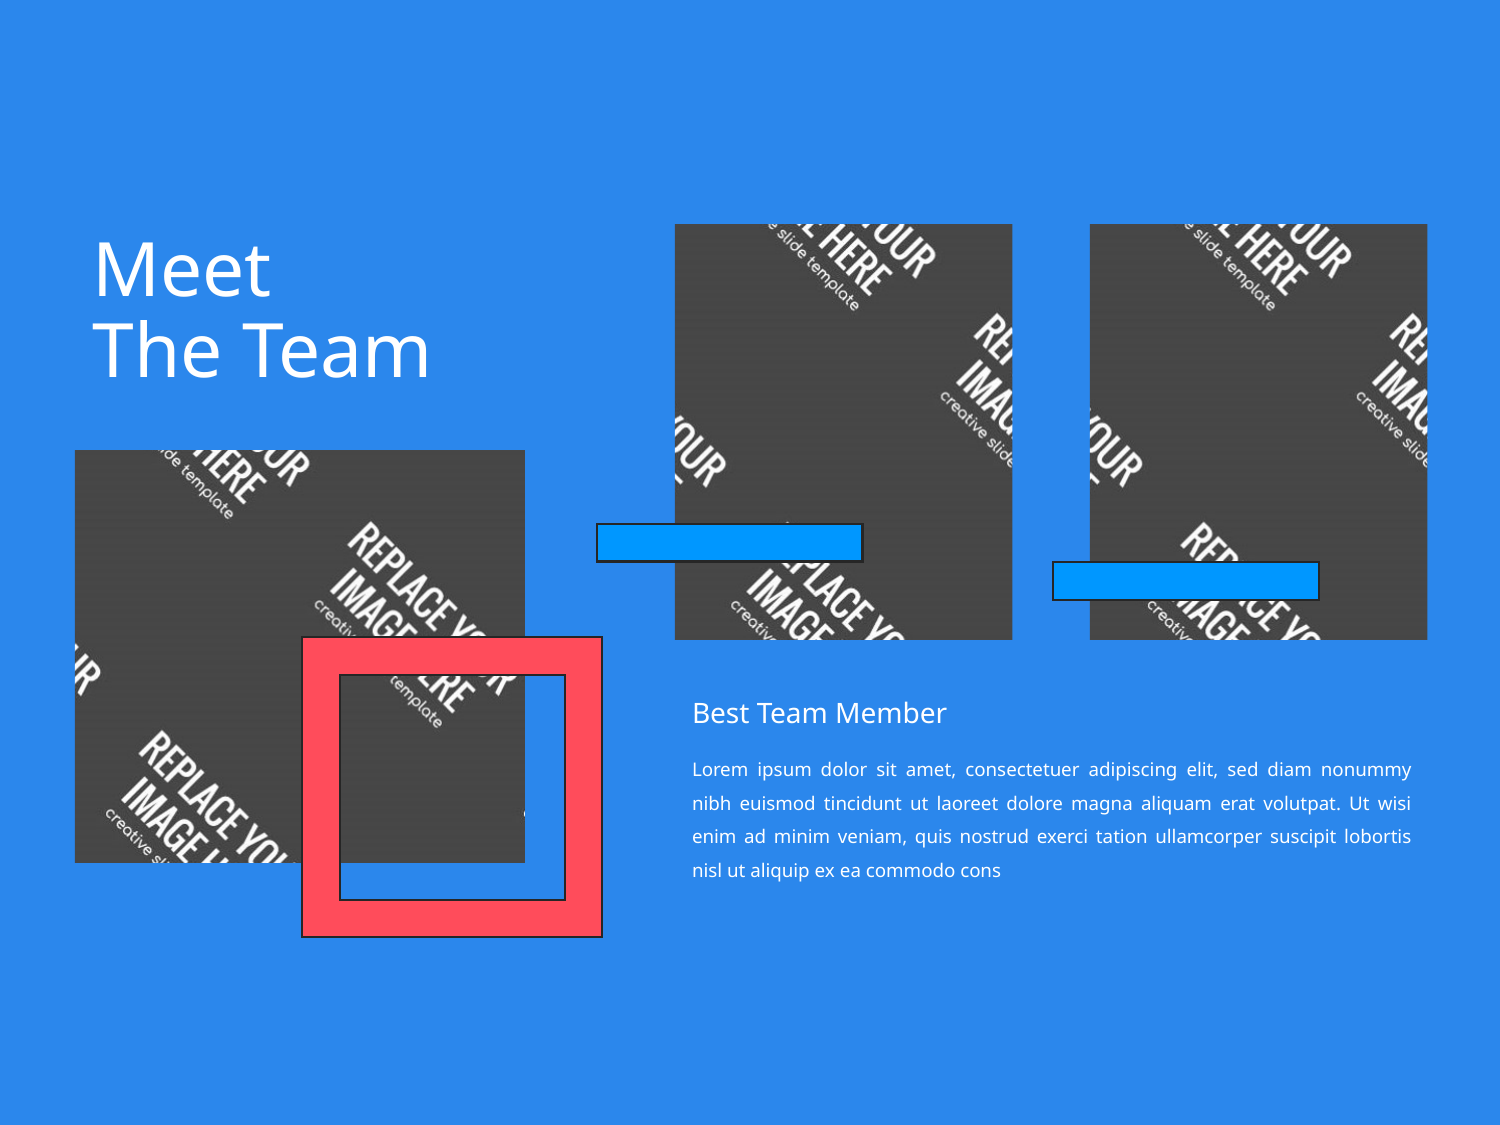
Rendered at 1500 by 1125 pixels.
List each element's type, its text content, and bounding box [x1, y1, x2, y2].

picture [674, 224, 1013, 640]
text_box Lorem ipsum dolor sit amet, consectetuer adipiscing elit, sed diam nonummy nibh euismod tincidunt ut laoreet dolore magna aliquam erat volutpat. Ut wisi enim ad minim veniam, quis nostrud exerci tation ullamcorper suscipit lobortis nisl ut aliquip ex ea commodo cons [677, 738, 1426, 889]
picture [74, 449, 525, 863]
text_box [596, 523, 674, 563]
text_box [1052, 561, 1089, 601]
picture [1089, 224, 1428, 640]
text_box [301, 636, 603, 938]
text_box Best Team Member [677, 688, 1119, 737]
title Meet The Team [77, 182, 1372, 443]
